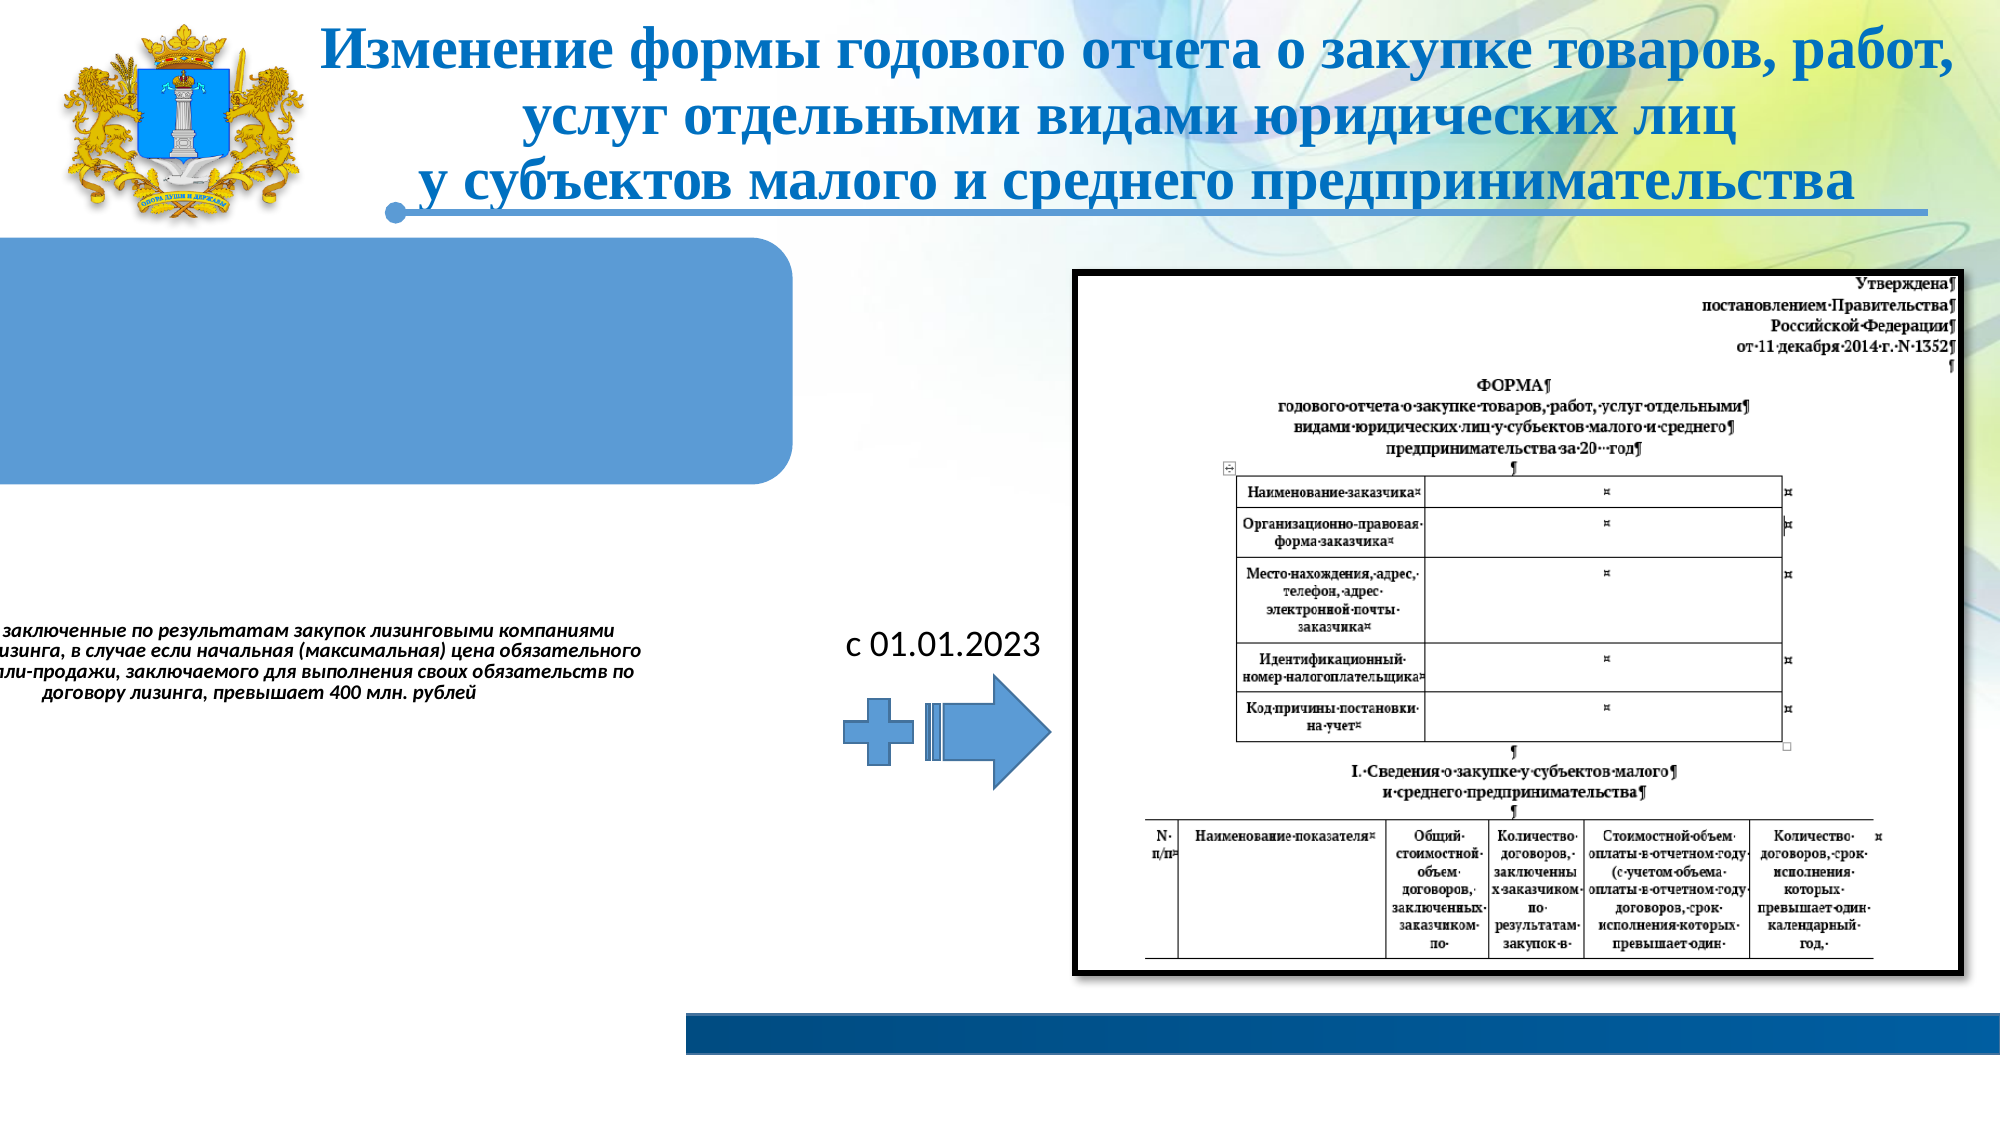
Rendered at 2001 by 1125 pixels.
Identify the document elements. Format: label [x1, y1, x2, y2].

text_box [0, 237, 926, 1125]
picture [0, 0, 2000, 1110]
list [1078, 275, 1958, 971]
